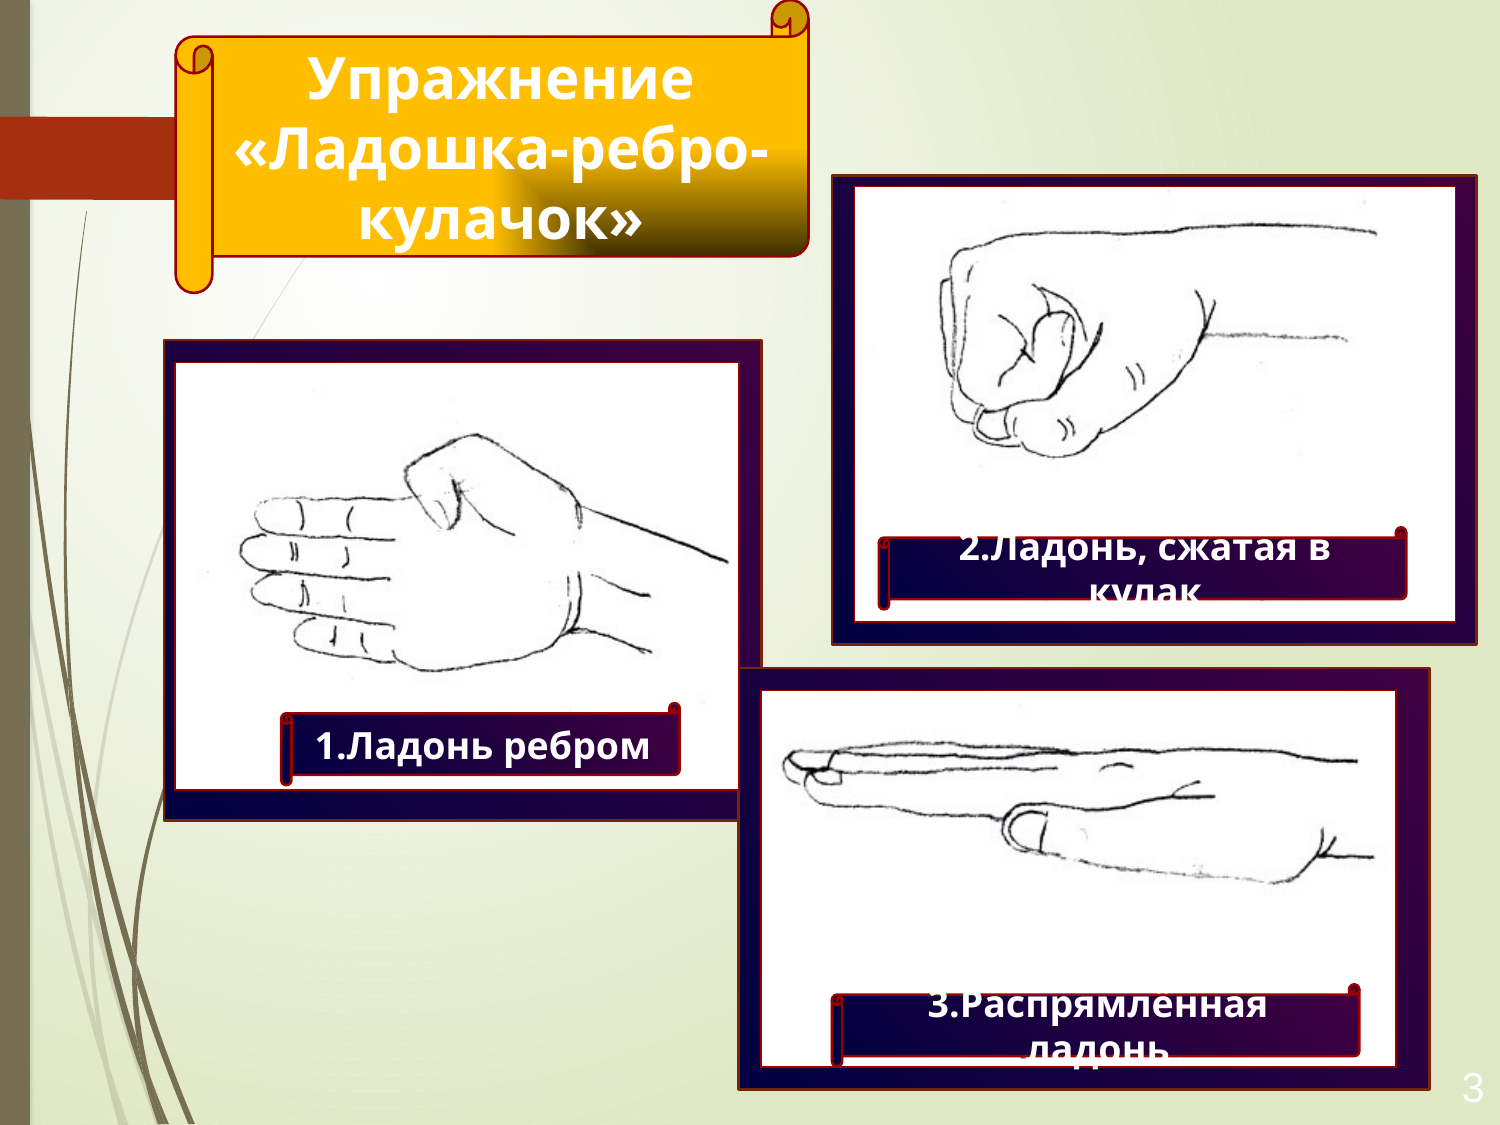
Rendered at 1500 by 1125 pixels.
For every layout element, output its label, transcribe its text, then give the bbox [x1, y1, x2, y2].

picture [175, 362, 739, 790]
text_box [163, 339, 763, 822]
text_box Упражнение «Ладошка-ребро-кулачок» [174, 0, 810, 295]
slide_number 3 [1434, 1046, 1500, 1125]
text_box [831, 174, 1478, 646]
text_box [737, 667, 1431, 1091]
picture [855, 187, 1456, 622]
picture [761, 691, 1396, 1067]
